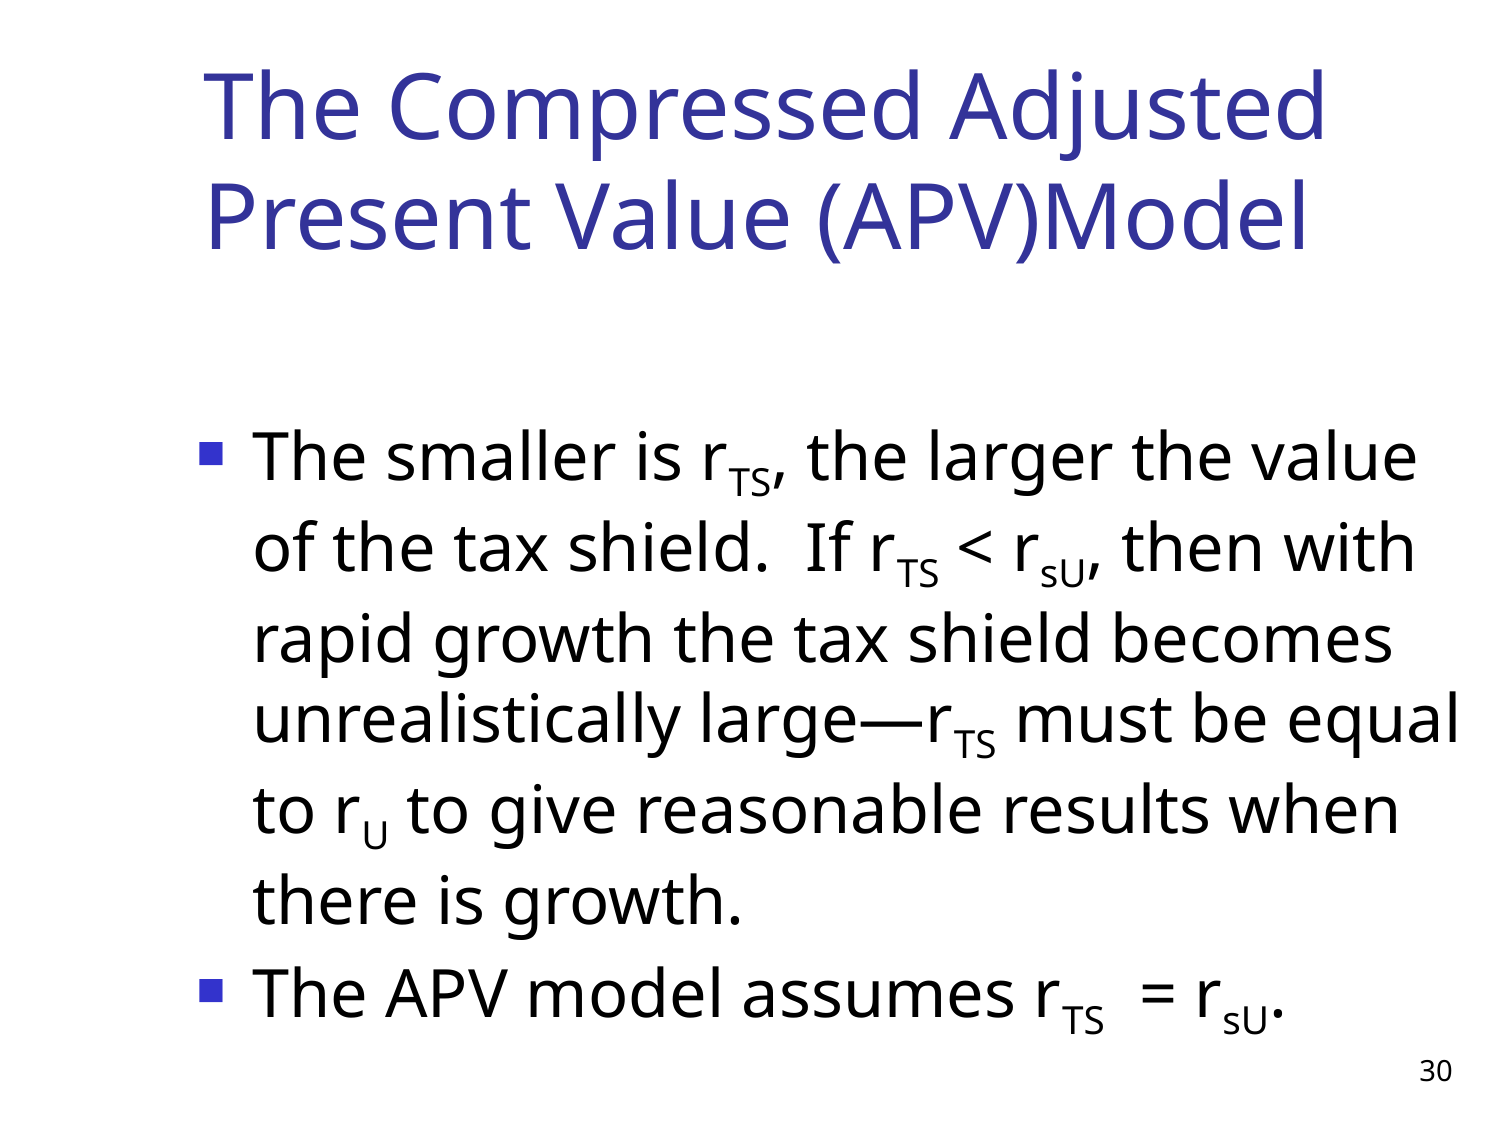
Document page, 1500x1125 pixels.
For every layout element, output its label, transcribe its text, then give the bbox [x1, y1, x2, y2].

list The smaller is rTS, the larger the value of the tax shield. If rTS < rsU, then with rapid growth the tax shield becomes unrealistically large—rTS must be equal to rU to give reasonable results when there is growth. The APV model assumes rTS = rsU. [180, 405, 1500, 1125]
title The Compressed Adjusted Present Value (APV)Model [188, 34, 1468, 276]
